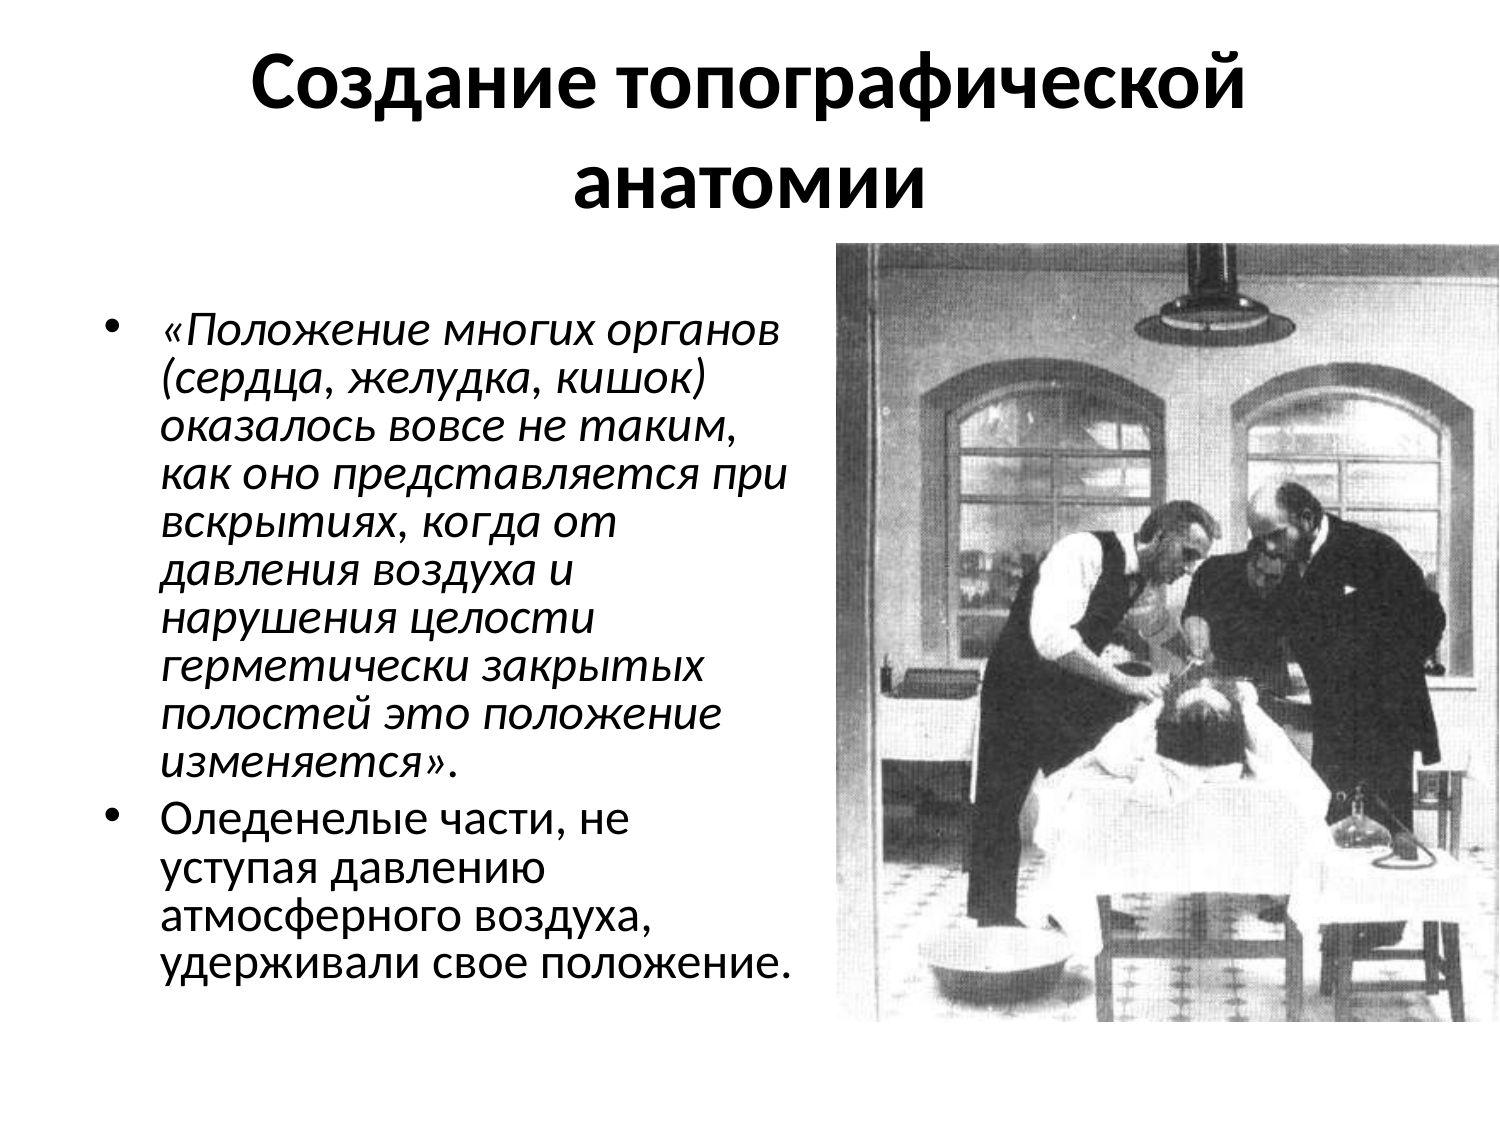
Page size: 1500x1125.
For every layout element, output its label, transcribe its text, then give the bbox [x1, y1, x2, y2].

list «Положение многих органов (сердца, желудка, кишок) оказалось вовсе не таким, как оно представляется при вскрытиях, когда от давления воздуха и нарушения целости герметически закрытых полостей это положение изменяется». Оледенелые части, не уступая давлению атмосферного воздуха, удерживали свое положение. [88, 299, 813, 1071]
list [836, 243, 1500, 1024]
title Создание топографической анатомии [74, 44, 1426, 233]
